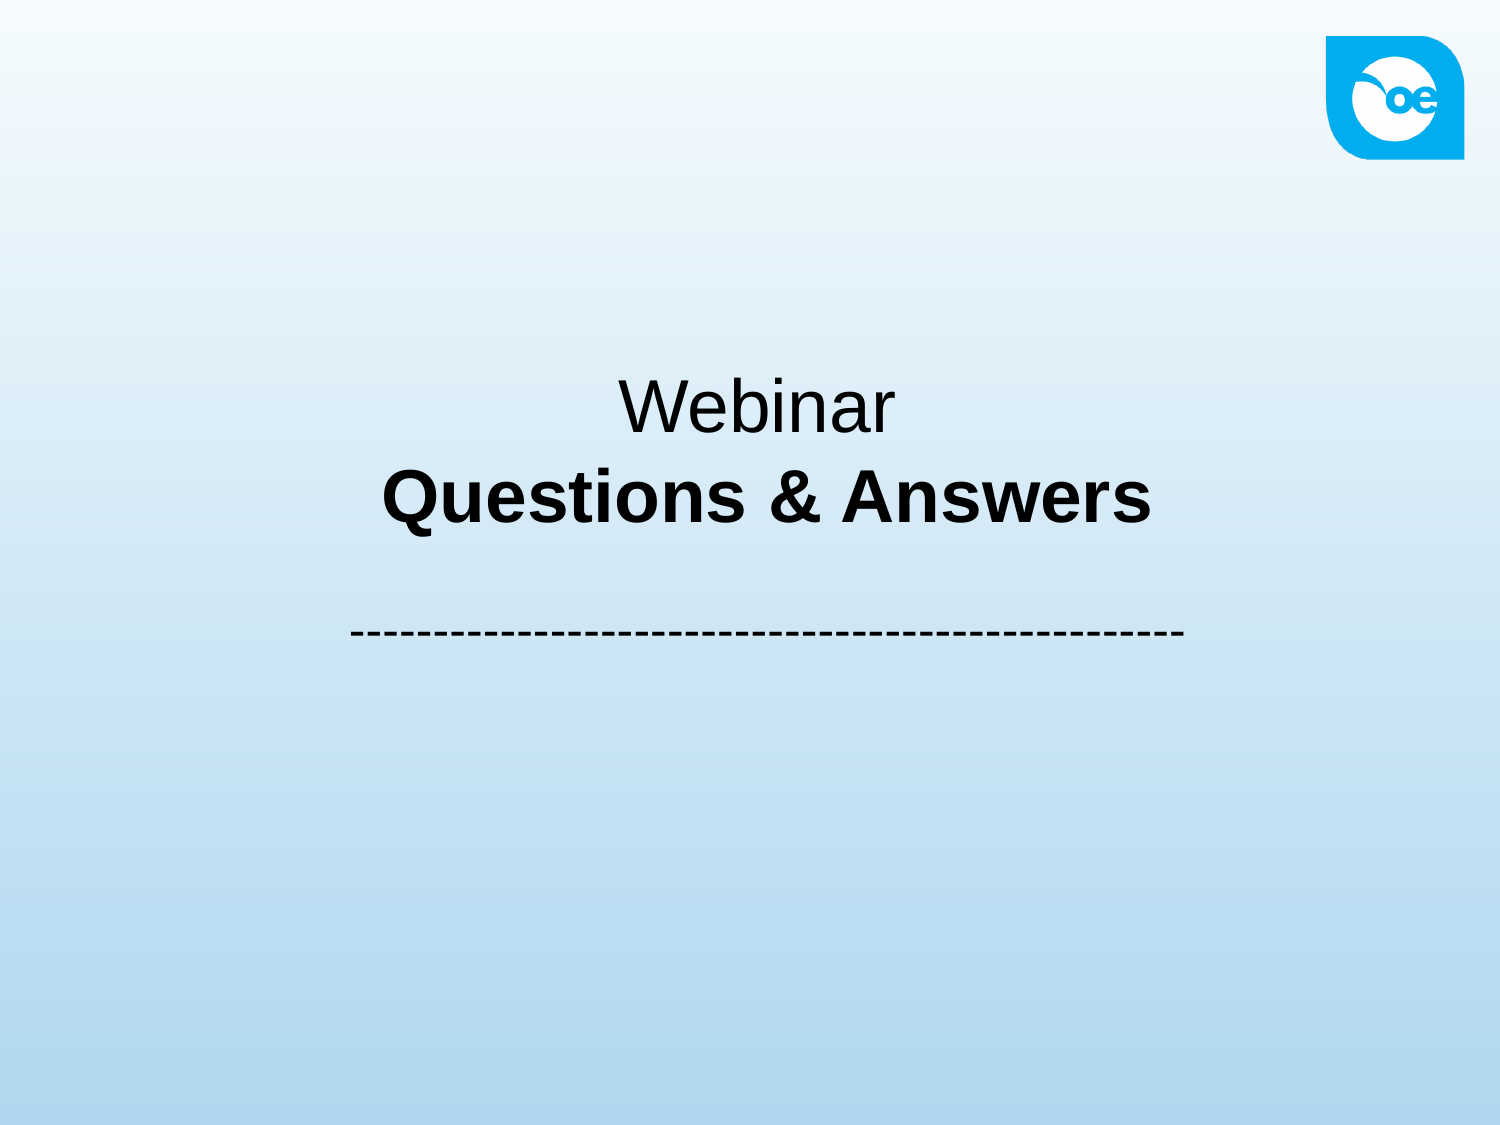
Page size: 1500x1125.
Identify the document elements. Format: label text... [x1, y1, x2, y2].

picture [1316, 36, 1465, 163]
picture [1364, 57, 1435, 92]
text_box Webinar Questions & Answers -------------------------------------------------- [112, 349, 1424, 725]
picture [1421, 102, 1436, 108]
picture [1395, 95, 1404, 106]
picture [1353, 82, 1434, 141]
picture [1430, 36, 1465, 79]
